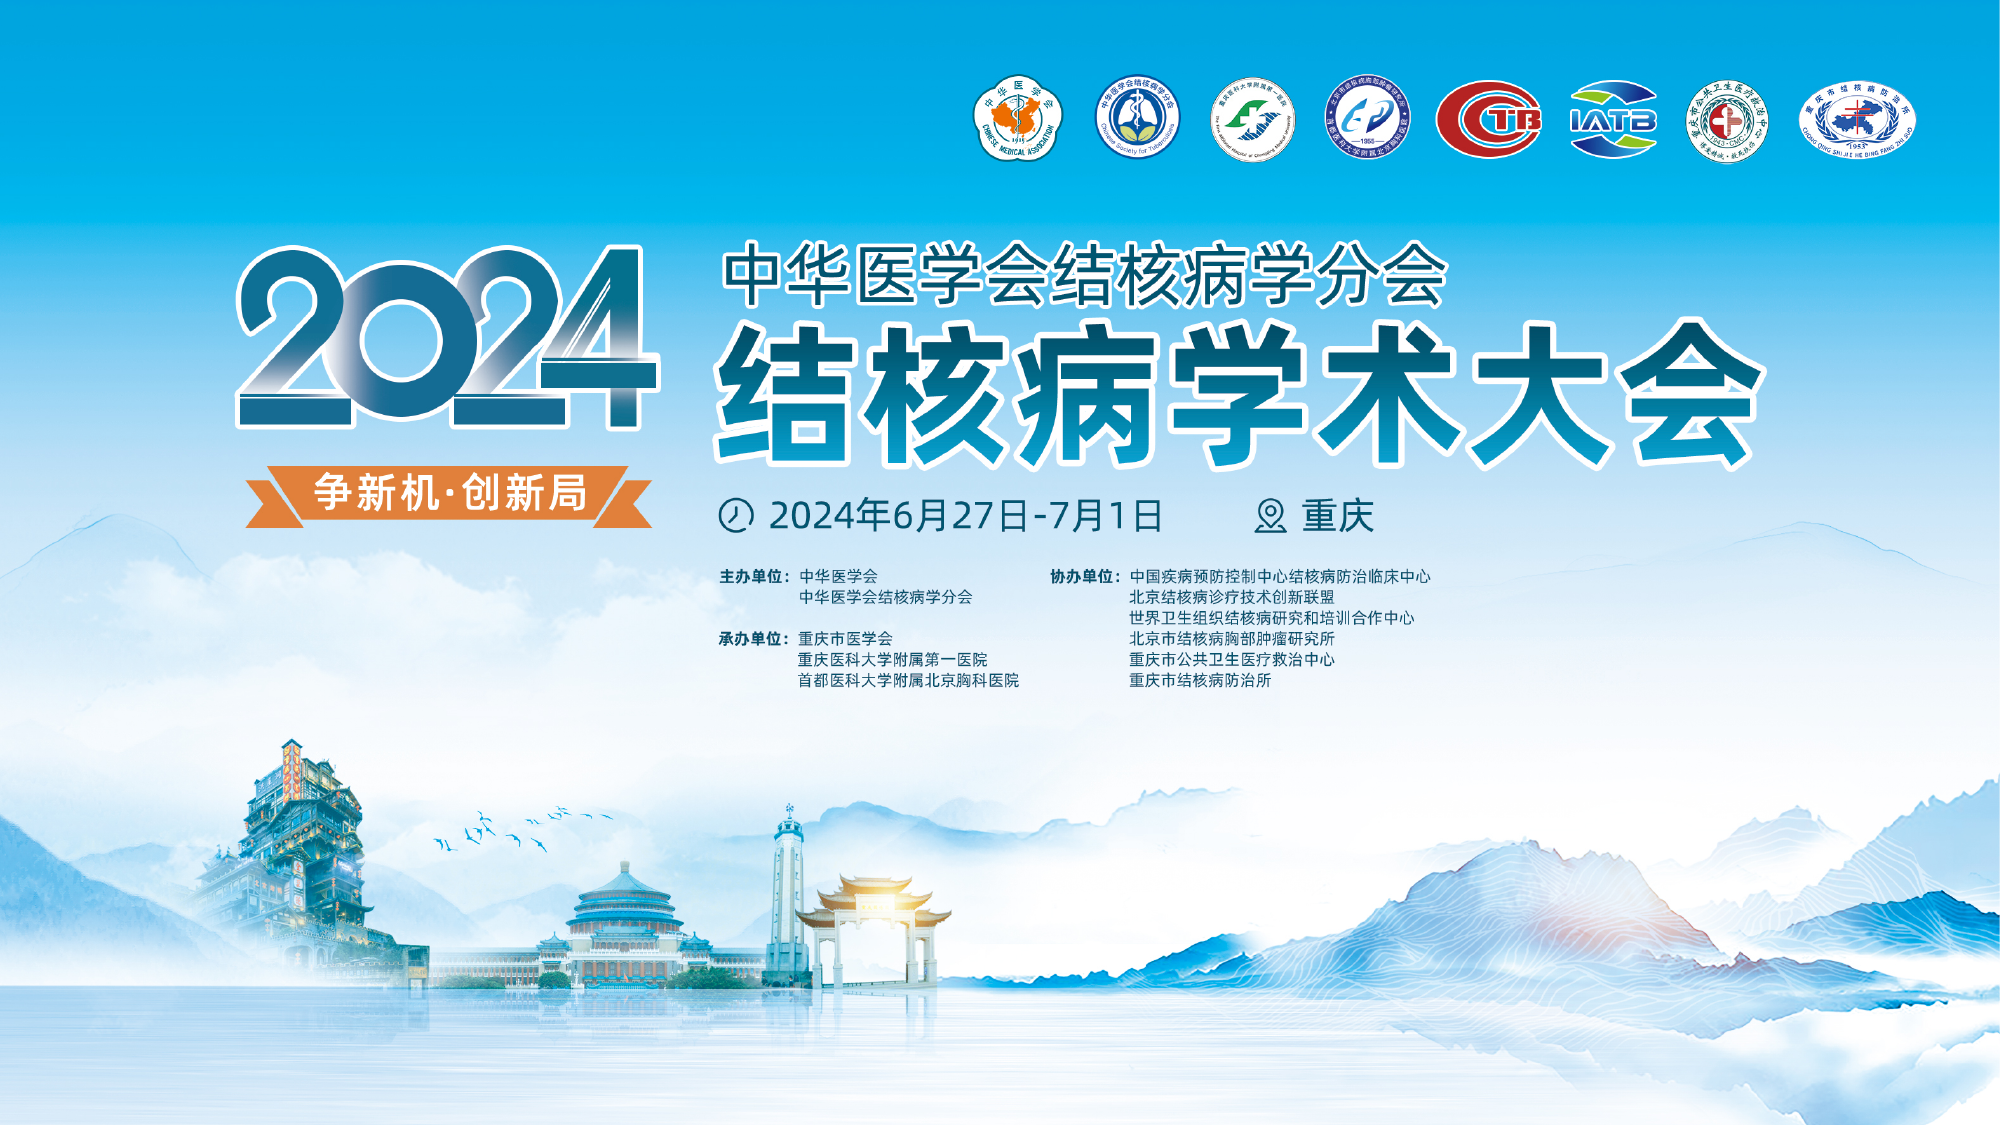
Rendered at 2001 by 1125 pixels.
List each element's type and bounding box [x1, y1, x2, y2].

picture [1096, 75, 1180, 158]
picture [0, 226, 2000, 1125]
picture [1799, 81, 1916, 159]
picture [1211, 78, 1295, 162]
picture [1571, 110, 1611, 131]
picture [1325, 75, 1410, 159]
picture [1686, 80, 1768, 164]
picture [975, 76, 1062, 160]
picture [1608, 110, 1656, 131]
picture [1572, 81, 1656, 104]
picture [1436, 81, 1541, 158]
picture [1572, 135, 1656, 158]
